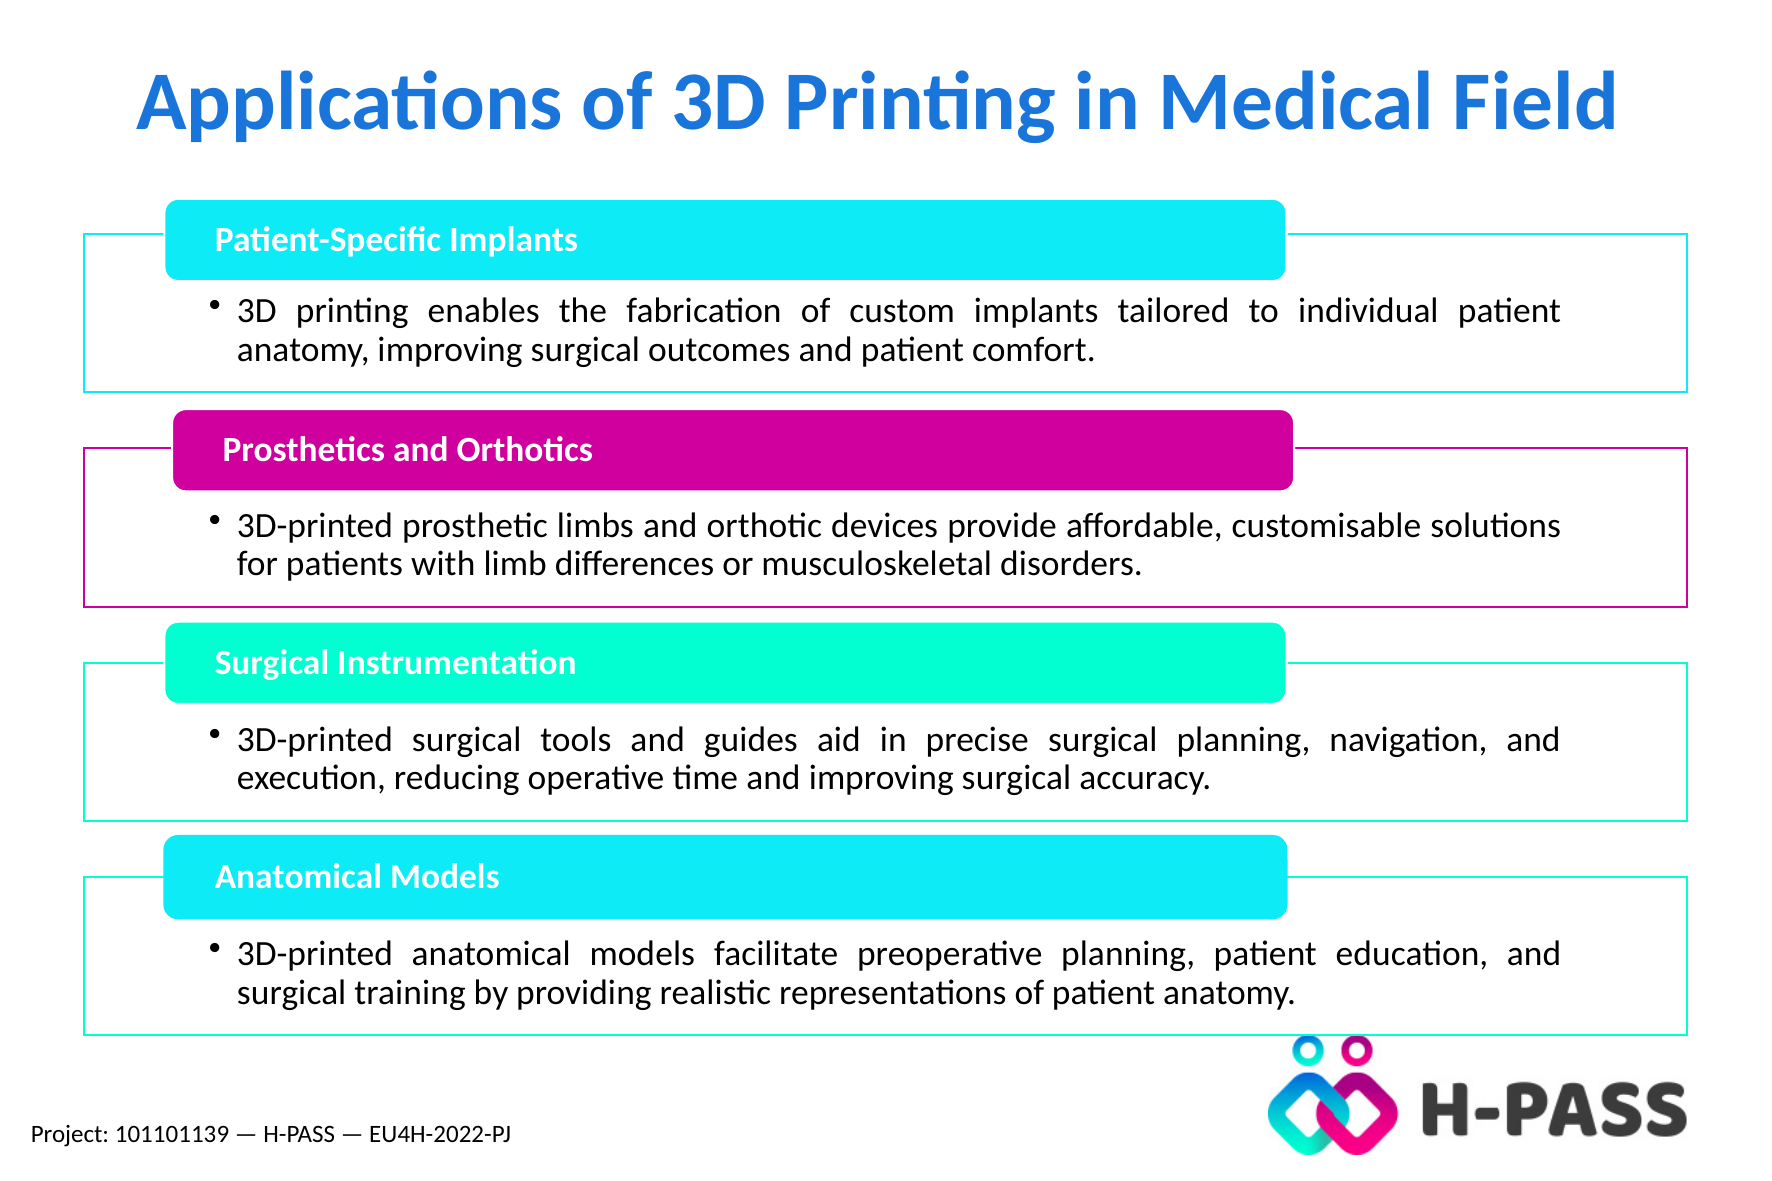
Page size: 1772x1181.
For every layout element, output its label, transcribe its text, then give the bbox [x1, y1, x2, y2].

text_box Project: 101101139 — H-PASS — EU4H-2022-PJ [15, 1110, 560, 1151]
picture [1268, 1040, 1688, 1155]
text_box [84, 188, 1688, 1040]
text_box Applications of 3D Printing in Medical Field [121, 50, 1688, 188]
